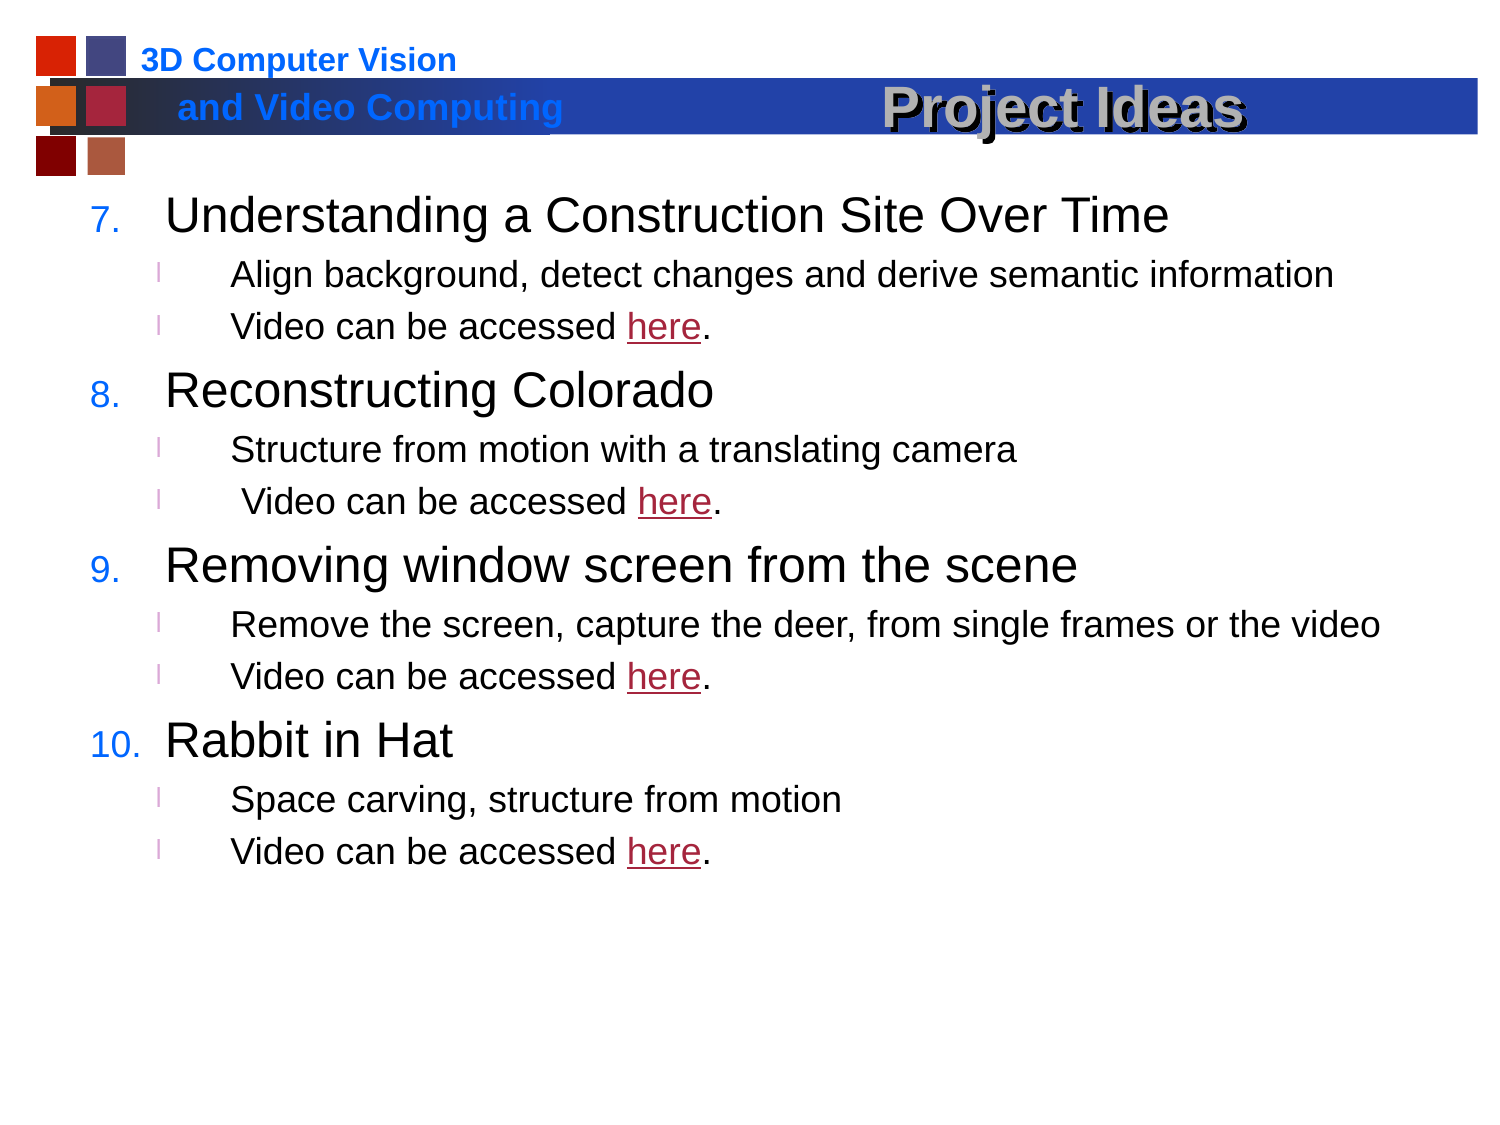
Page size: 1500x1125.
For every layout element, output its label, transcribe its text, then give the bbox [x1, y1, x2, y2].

list Understanding a Construction Site Over Time Align background, detect changes and derive semantic information Video can be accessed here. Reconstructing Colorado Structure from motion with a translating camera Video can be accessed here. Removing window screen from the scene Remove the screen, capture the deer, from single frames or the video Video can be accessed here. Rabbit in Hat Space carving, structure from motion Video can be accessed here. [74, 174, 1451, 1079]
title Project Ideas [635, 46, 1492, 148]
